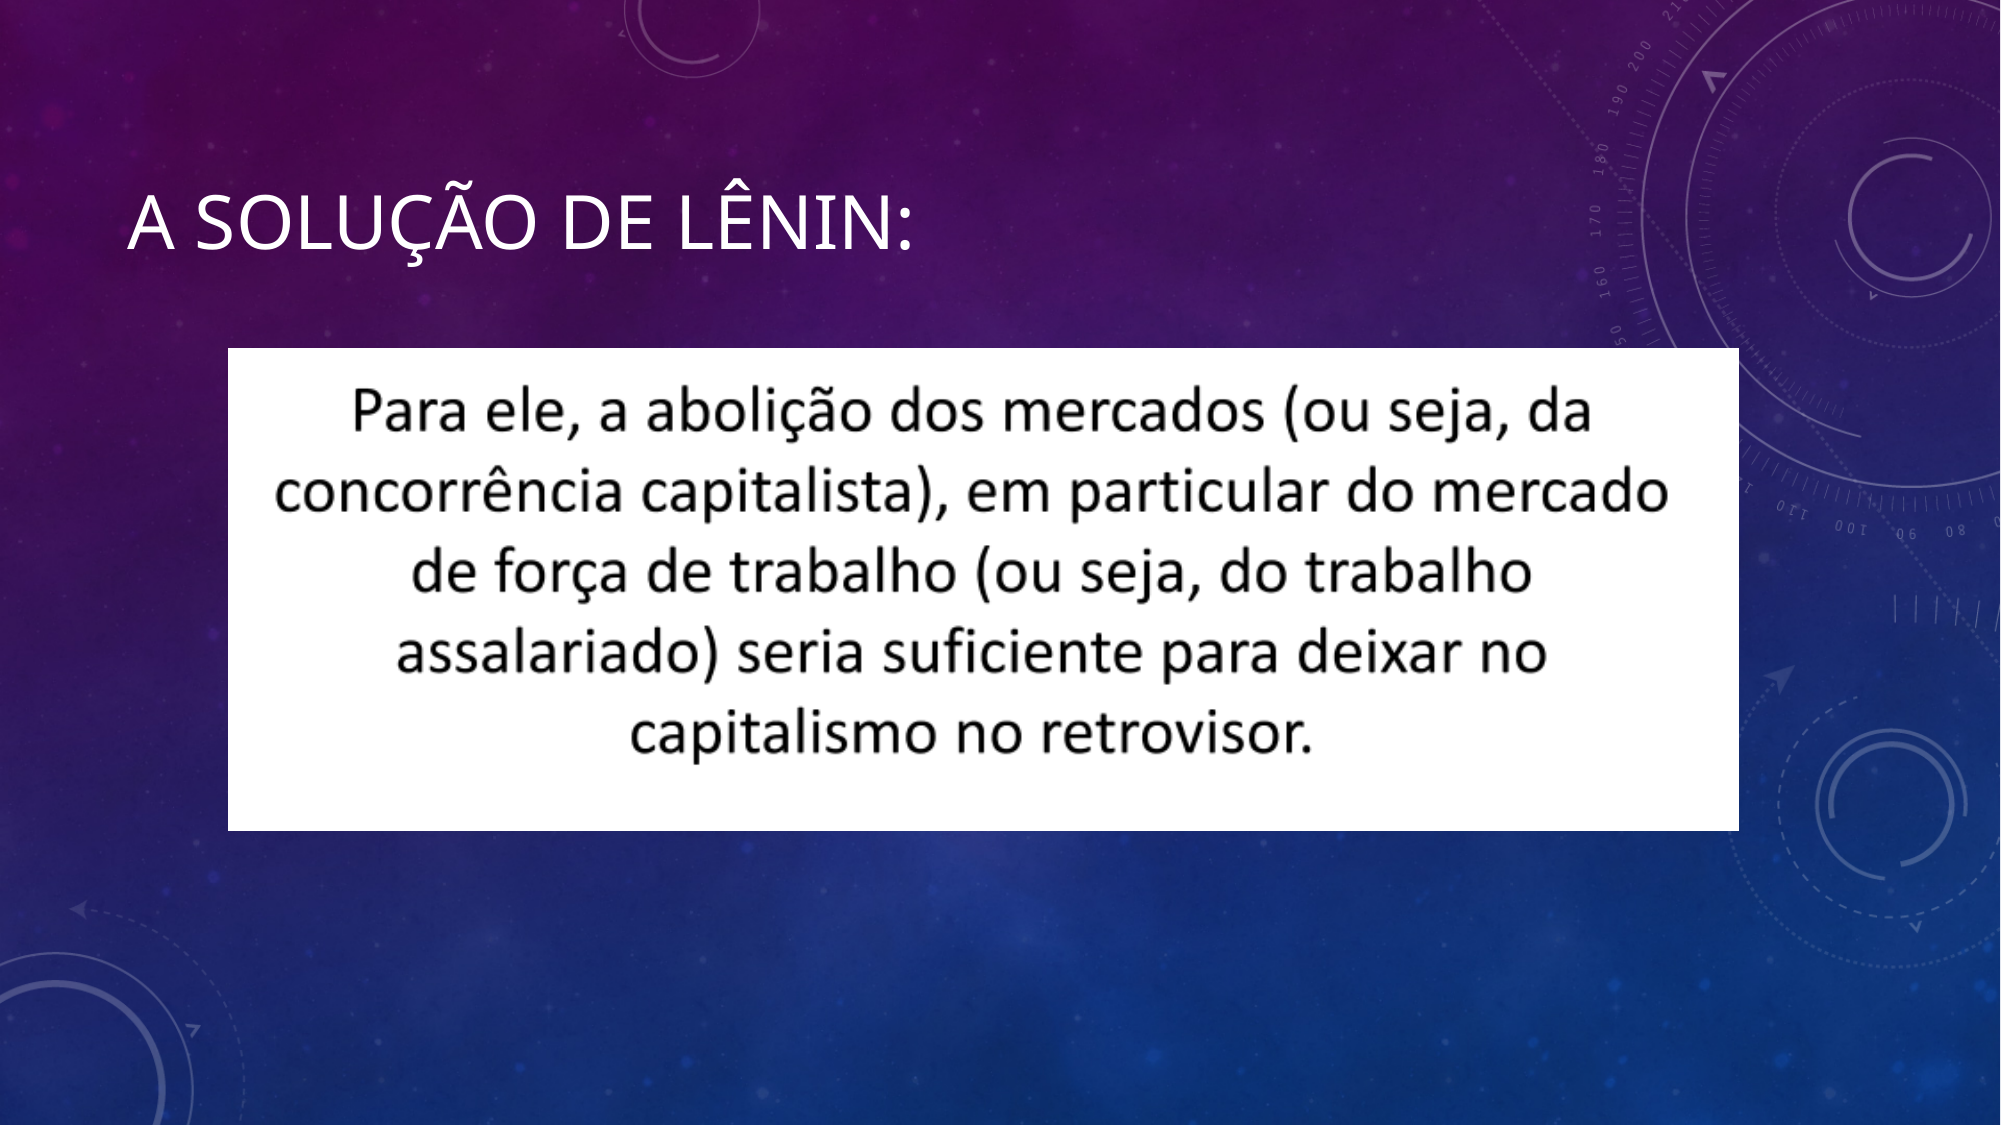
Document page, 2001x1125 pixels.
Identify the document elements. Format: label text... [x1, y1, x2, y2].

title A solução de LÊNIN: [112, 99, 1775, 339]
picture [0, 0, 2001, 1125]
